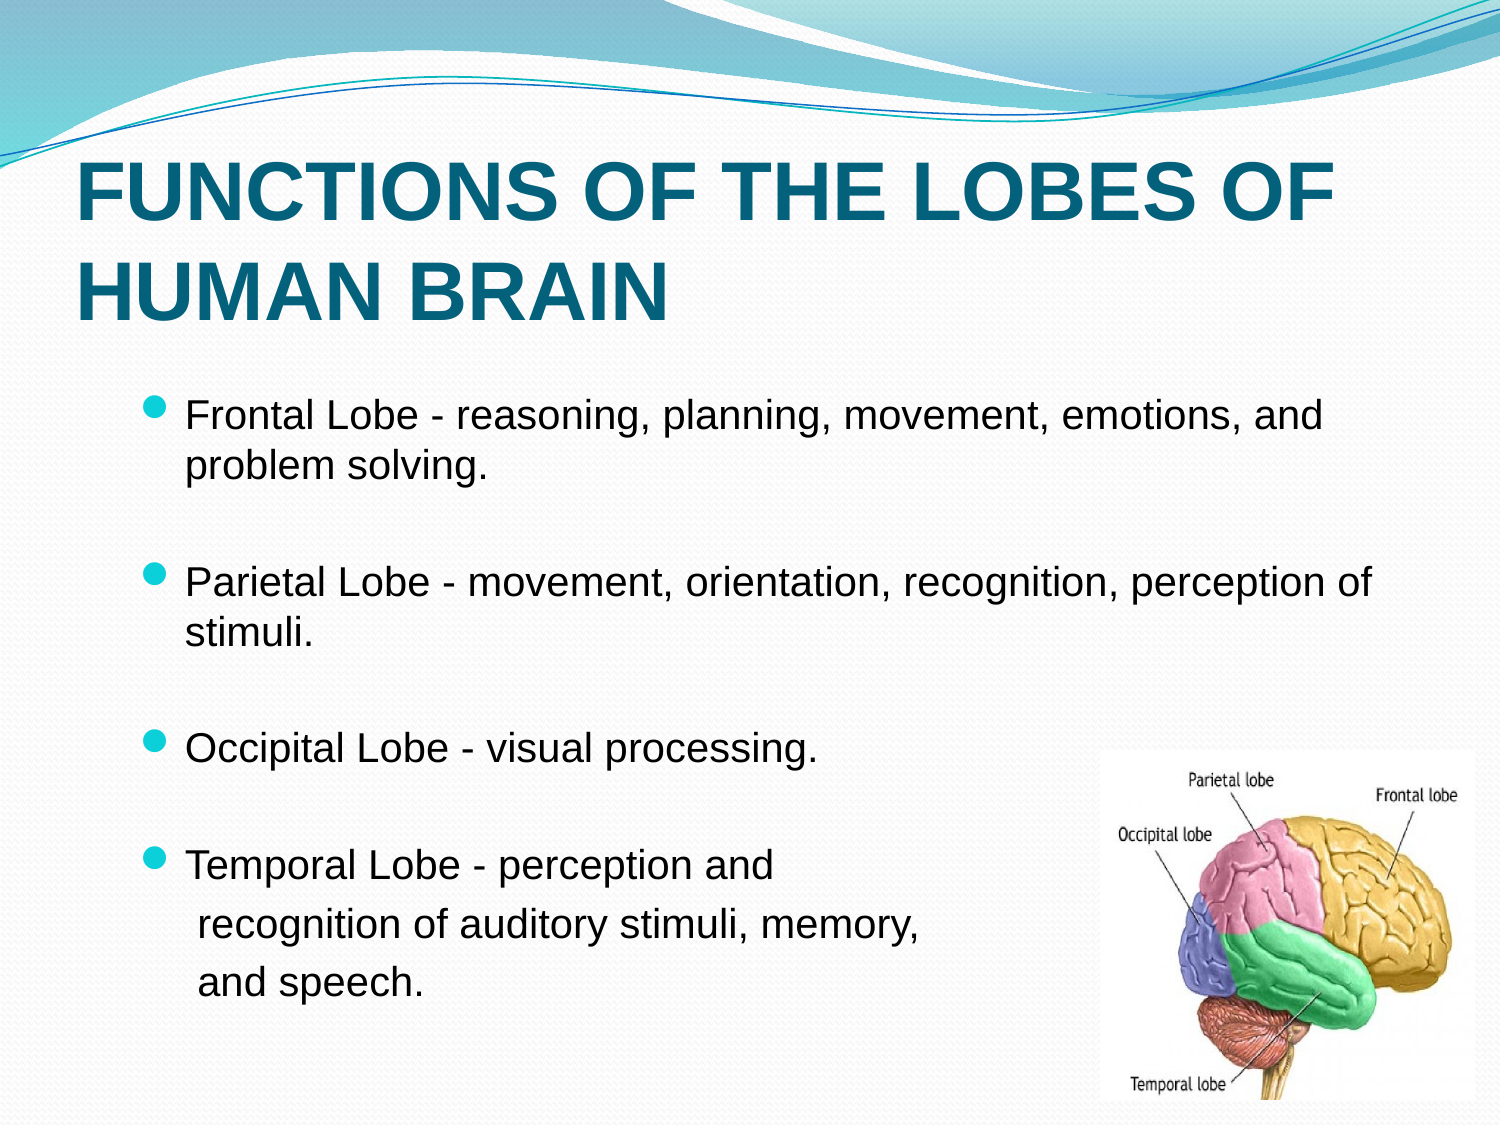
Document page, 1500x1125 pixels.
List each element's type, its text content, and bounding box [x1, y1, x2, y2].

title FUNCTIONS OF THE LOBES OF HUMAN BRAIN [75, 149, 1425, 338]
list Frontal Lobe - reasoning, planning, movement, emotions, and problem solving. Parietal Lobe - movement, orientation, recognition, perception of stimuli. Occipital Lobe - visual processing. Temporal Lobe - perception and recognition of auditory stimuli, memory, and speech. [125, 380, 1475, 1100]
picture [1099, 749, 1476, 1101]
